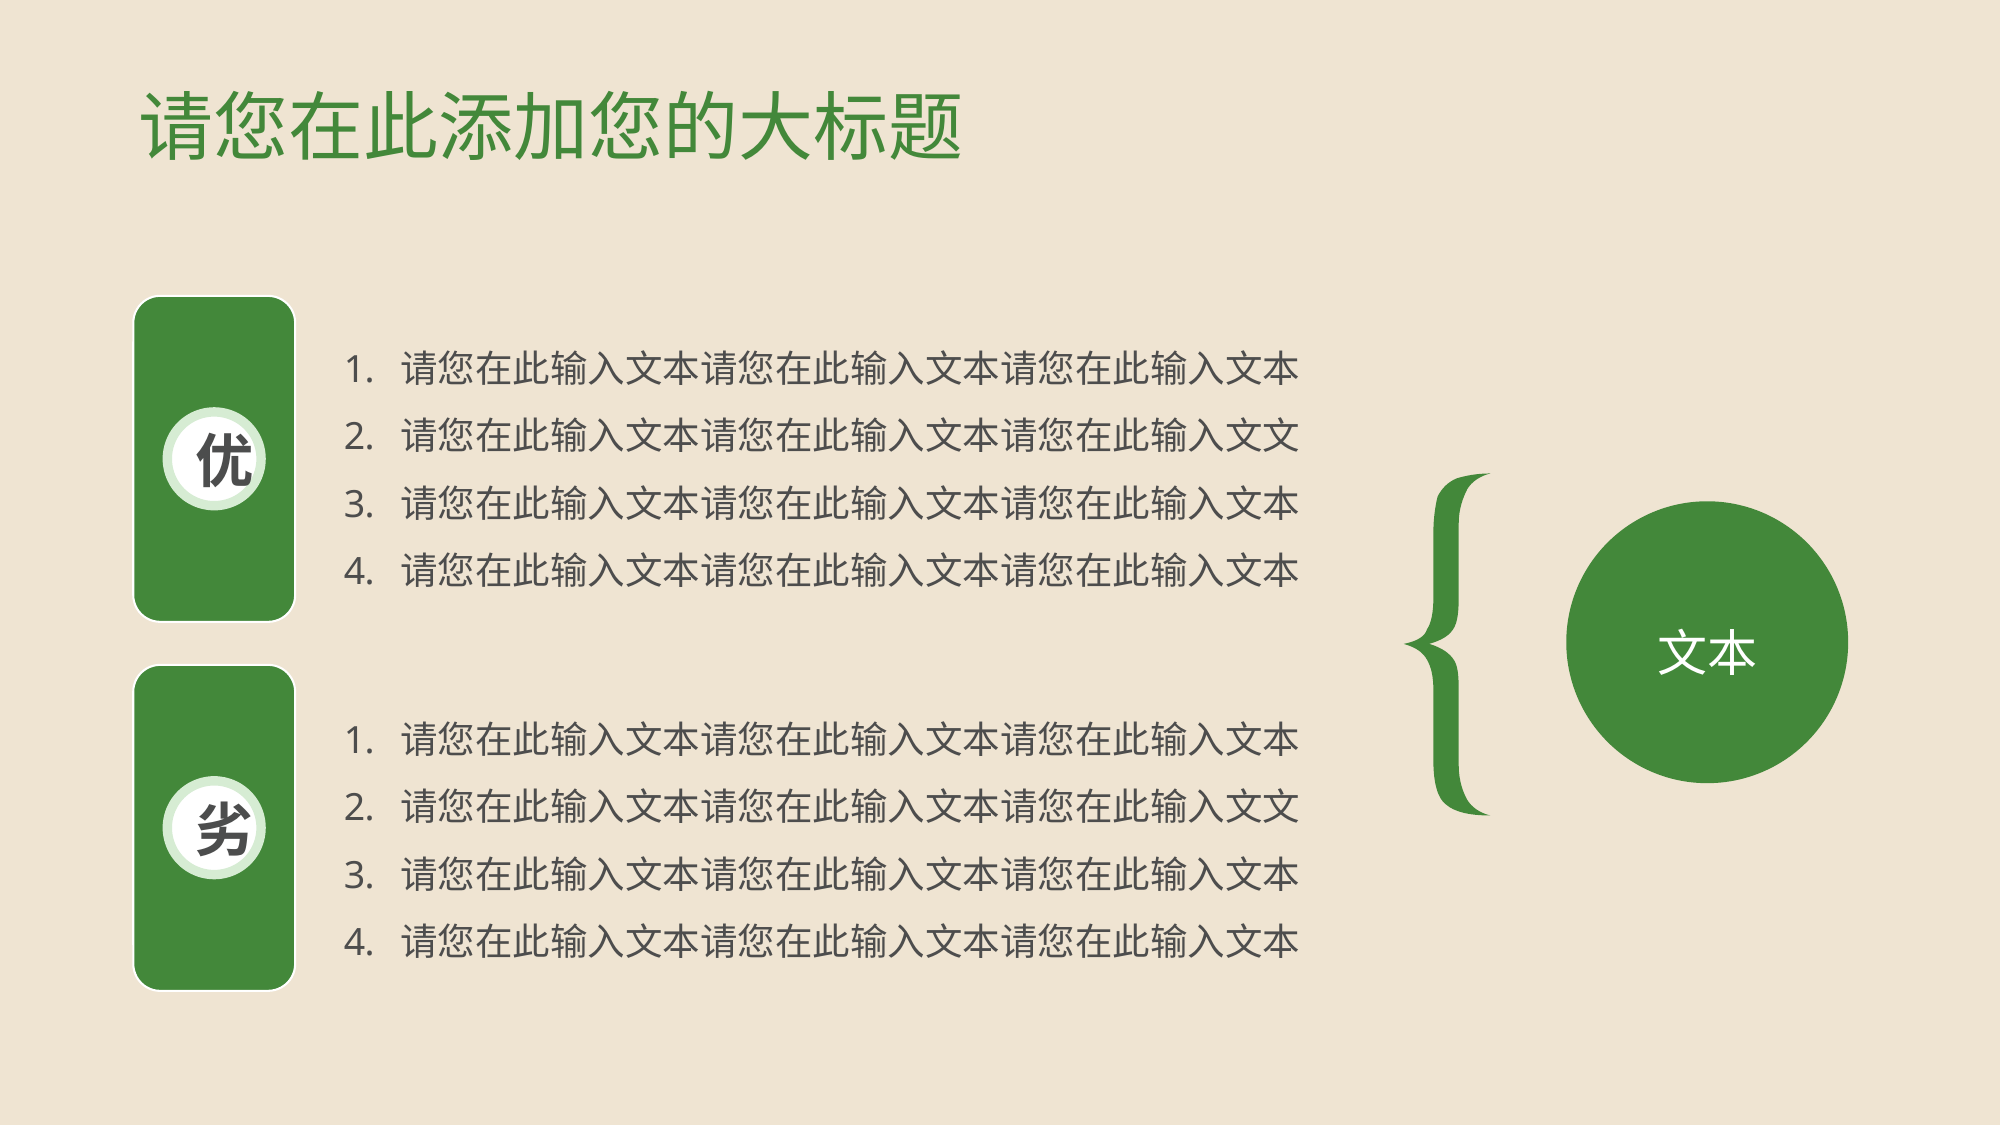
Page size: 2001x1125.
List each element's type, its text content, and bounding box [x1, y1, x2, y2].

text_box 优 [166, 410, 263, 507]
text_box 请您在此输入文本请您在此输入文本请您在此输入文本 请您在此输入文本请您在此输入文本请您在此输入文文 请您在此输入文本请您在此输入文本请您在此输入文本 请您在此输入文本请您在此输入文本请您在此输入文本 [328, 293, 1337, 621]
text_box 文本 [1566, 501, 1849, 784]
text_box [1403, 473, 1491, 816]
text_box [132, 663, 297, 992]
text_box 请您在此输入文本请您在此输入文本请您在此输入文本 请您在此输入文本请您在此输入文本请您在此输入文文 请您在此输入文本请您在此输入文本请您在此输入文本 请您在此输入文本请您在此输入文本请您在此输入文本 [328, 664, 1337, 992]
text_box 劣 [166, 779, 263, 876]
title 请您在此添加您的大标题 [123, 60, 1882, 200]
text_box [132, 294, 297, 623]
